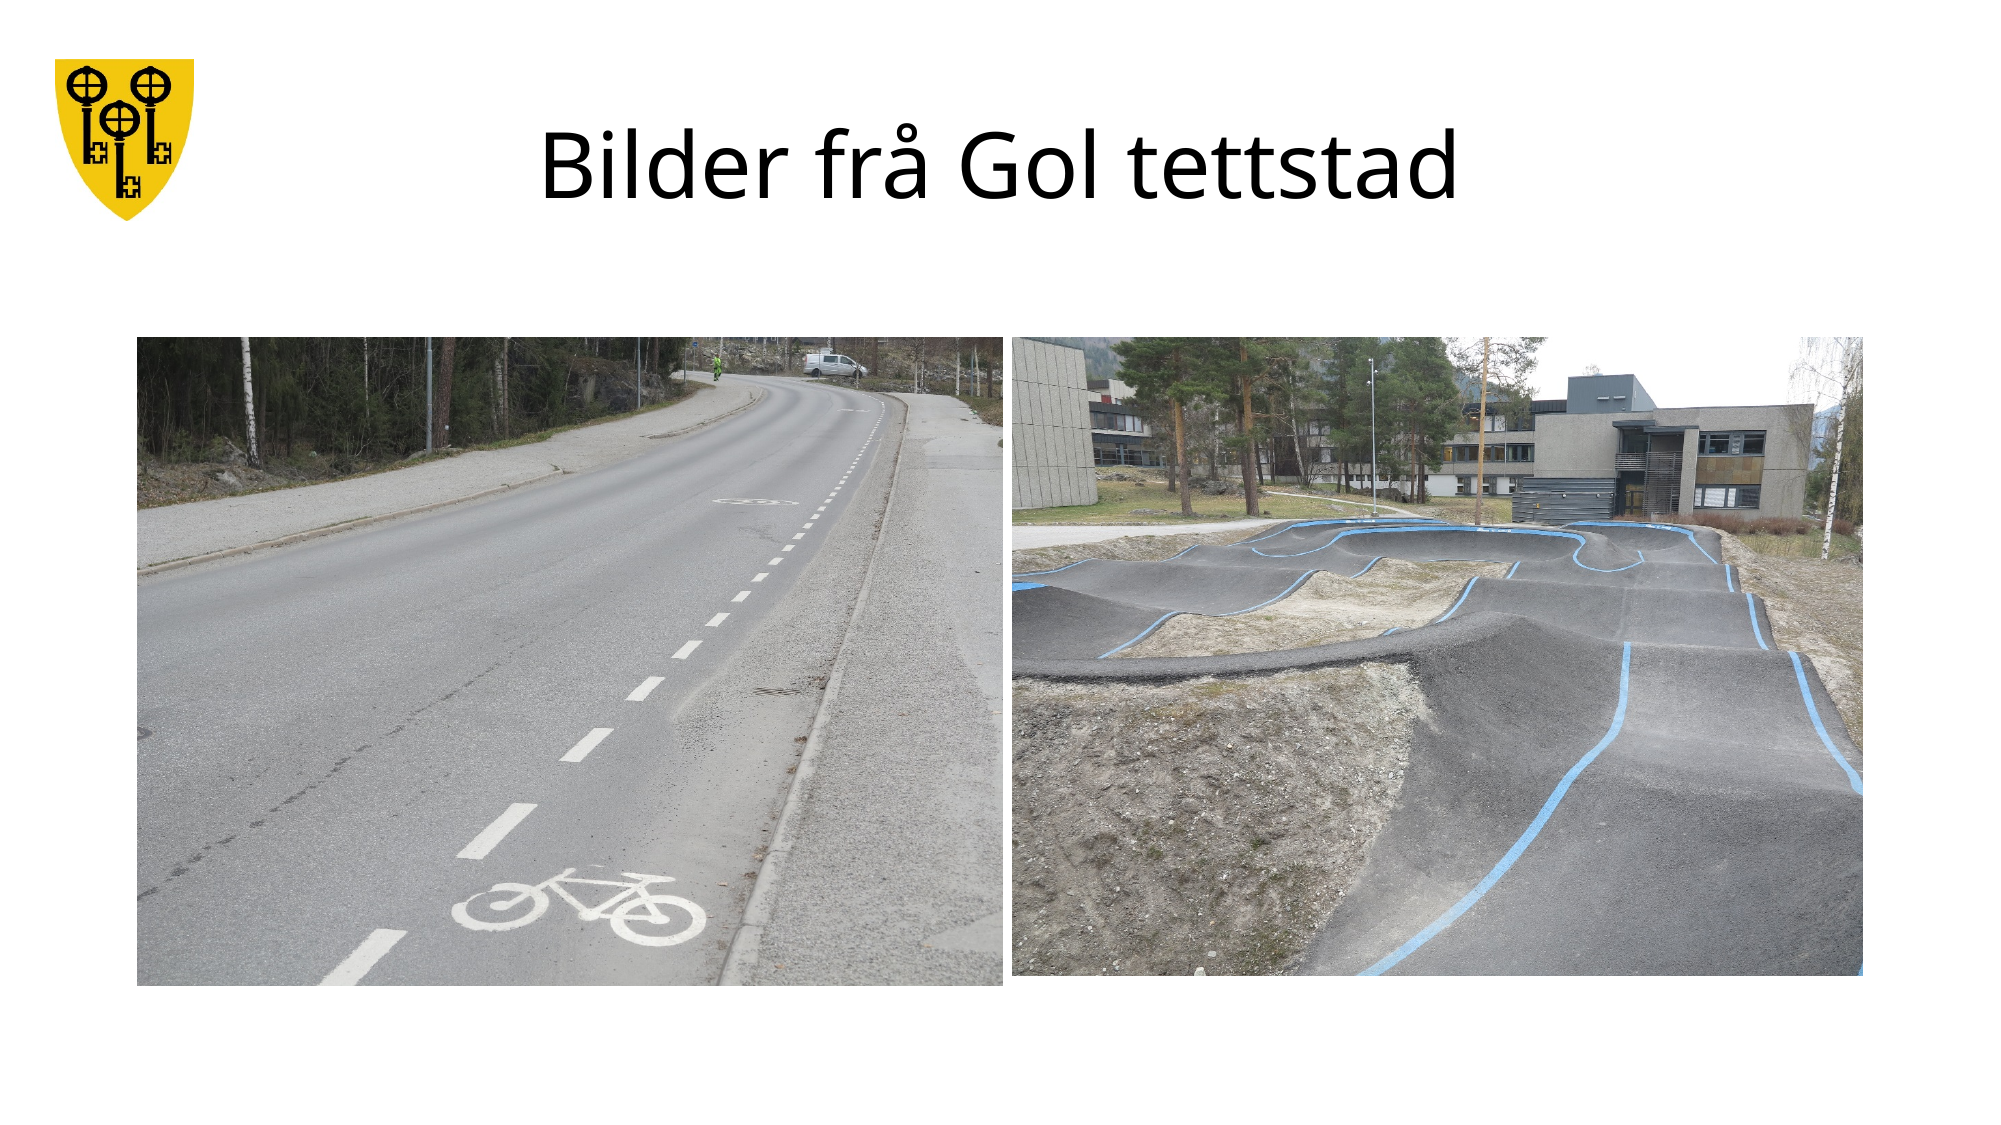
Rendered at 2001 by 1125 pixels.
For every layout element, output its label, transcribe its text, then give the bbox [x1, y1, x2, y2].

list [1012, 337, 1863, 976]
picture [55, 59, 194, 221]
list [137, 337, 1003, 987]
title Bilder frå Gol tettstad [137, 59, 1863, 278]
